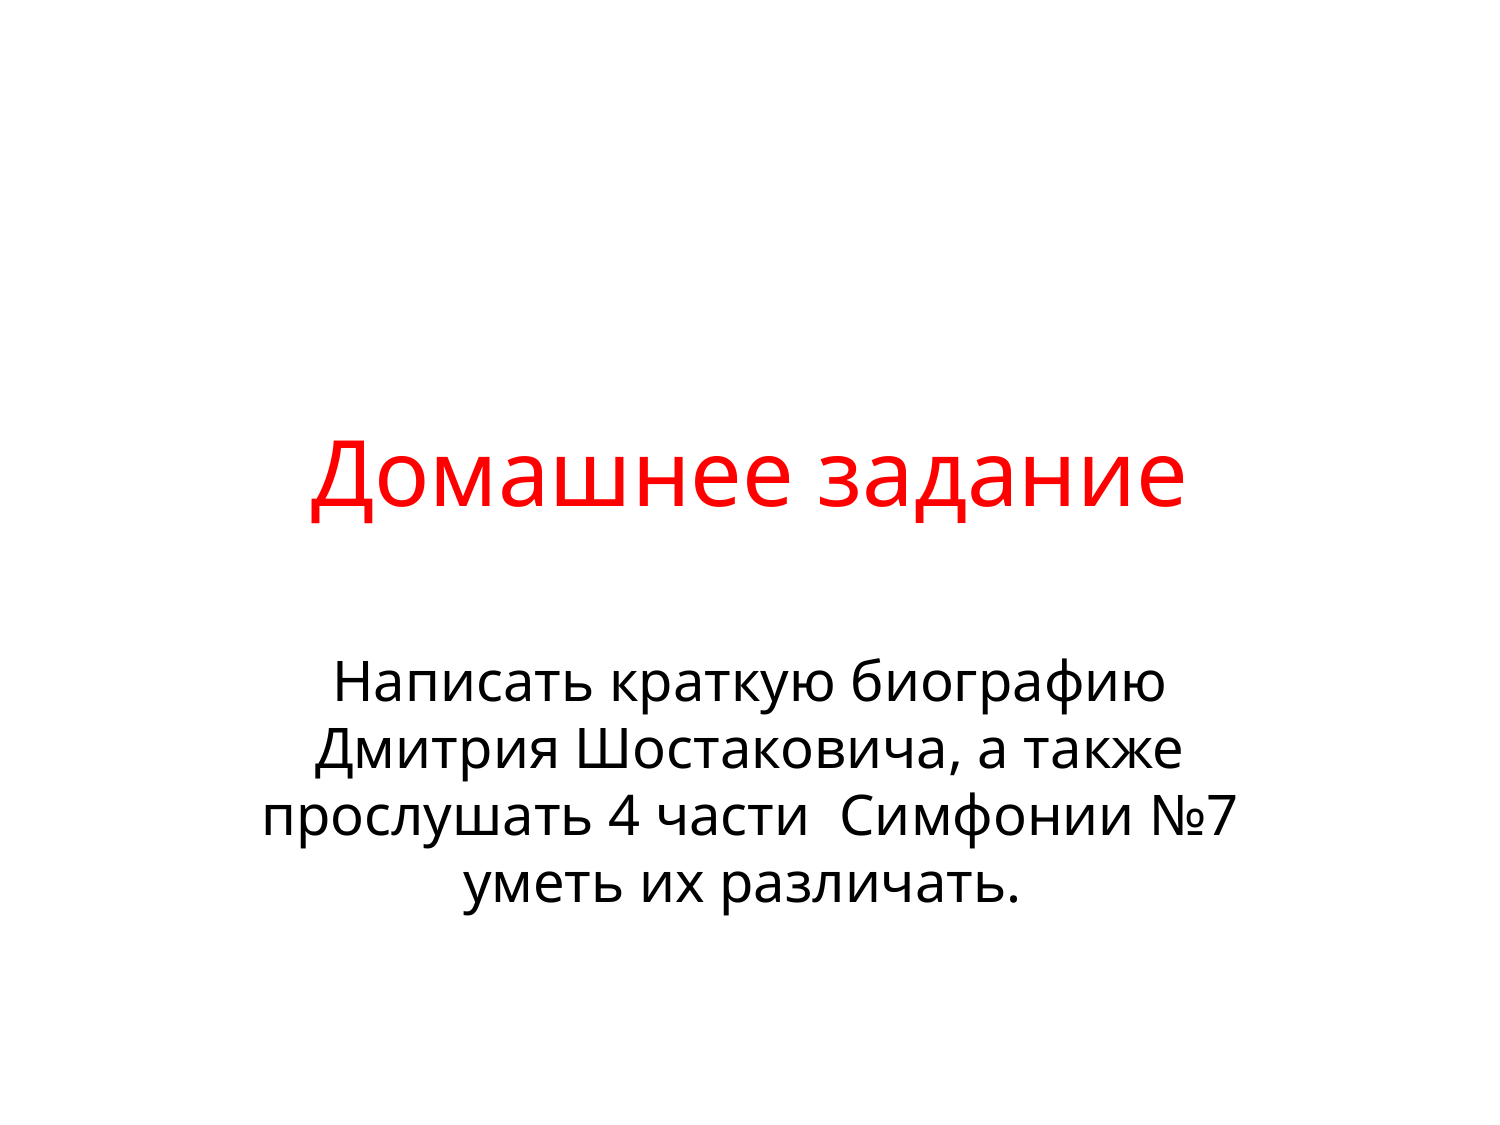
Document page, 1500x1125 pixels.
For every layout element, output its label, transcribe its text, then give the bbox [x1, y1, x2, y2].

subtitle Написать краткую биографию Дмитрия Шостаковича, а также прослушать 4 части Симфонии №7 уметь их различать. [225, 637, 1275, 925]
title Домашнее задание [112, 349, 1388, 591]
